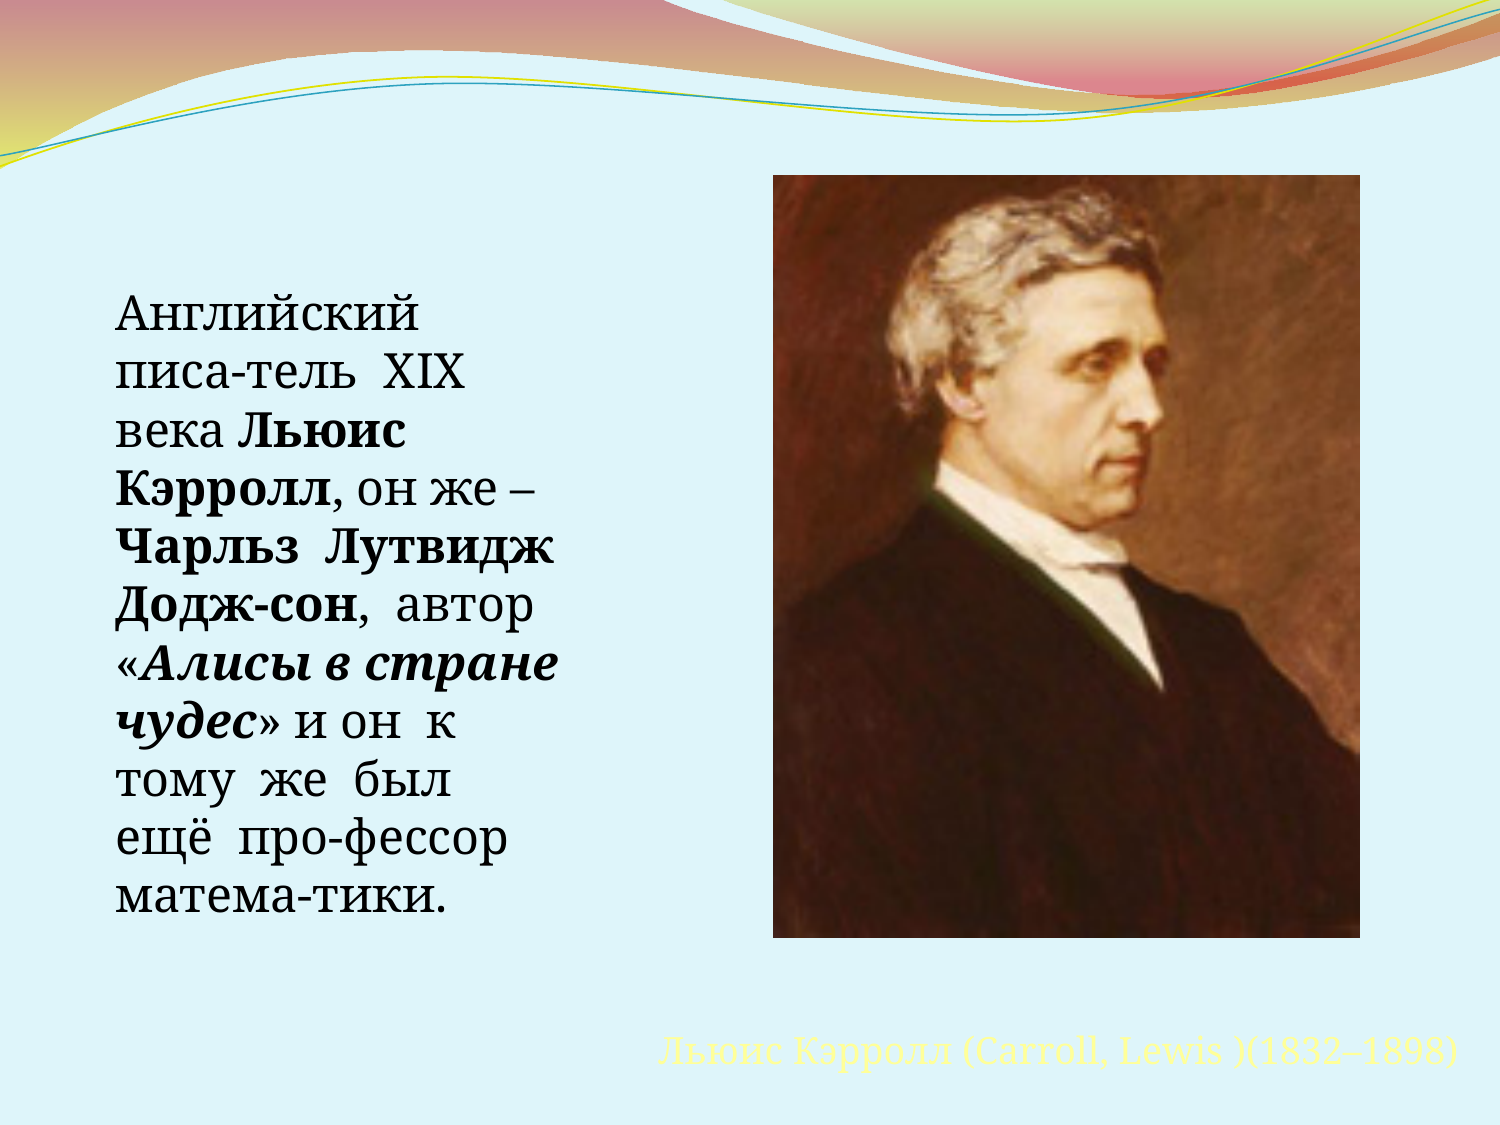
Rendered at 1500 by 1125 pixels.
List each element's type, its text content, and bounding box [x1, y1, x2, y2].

list Английский писа-тель ХIХ века Льюис Кэрролл, он же – Чарльз Лутвидж Додж-сон, автор «Алисы в стране чудес» и он к тому же был ещё про-фессор матема-тики. [112, 275, 563, 1025]
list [773, 175, 1360, 938]
text_box Льюис Кэрролл (Carroll, Lewis )(1832–1898) [643, 1019, 1475, 1080]
